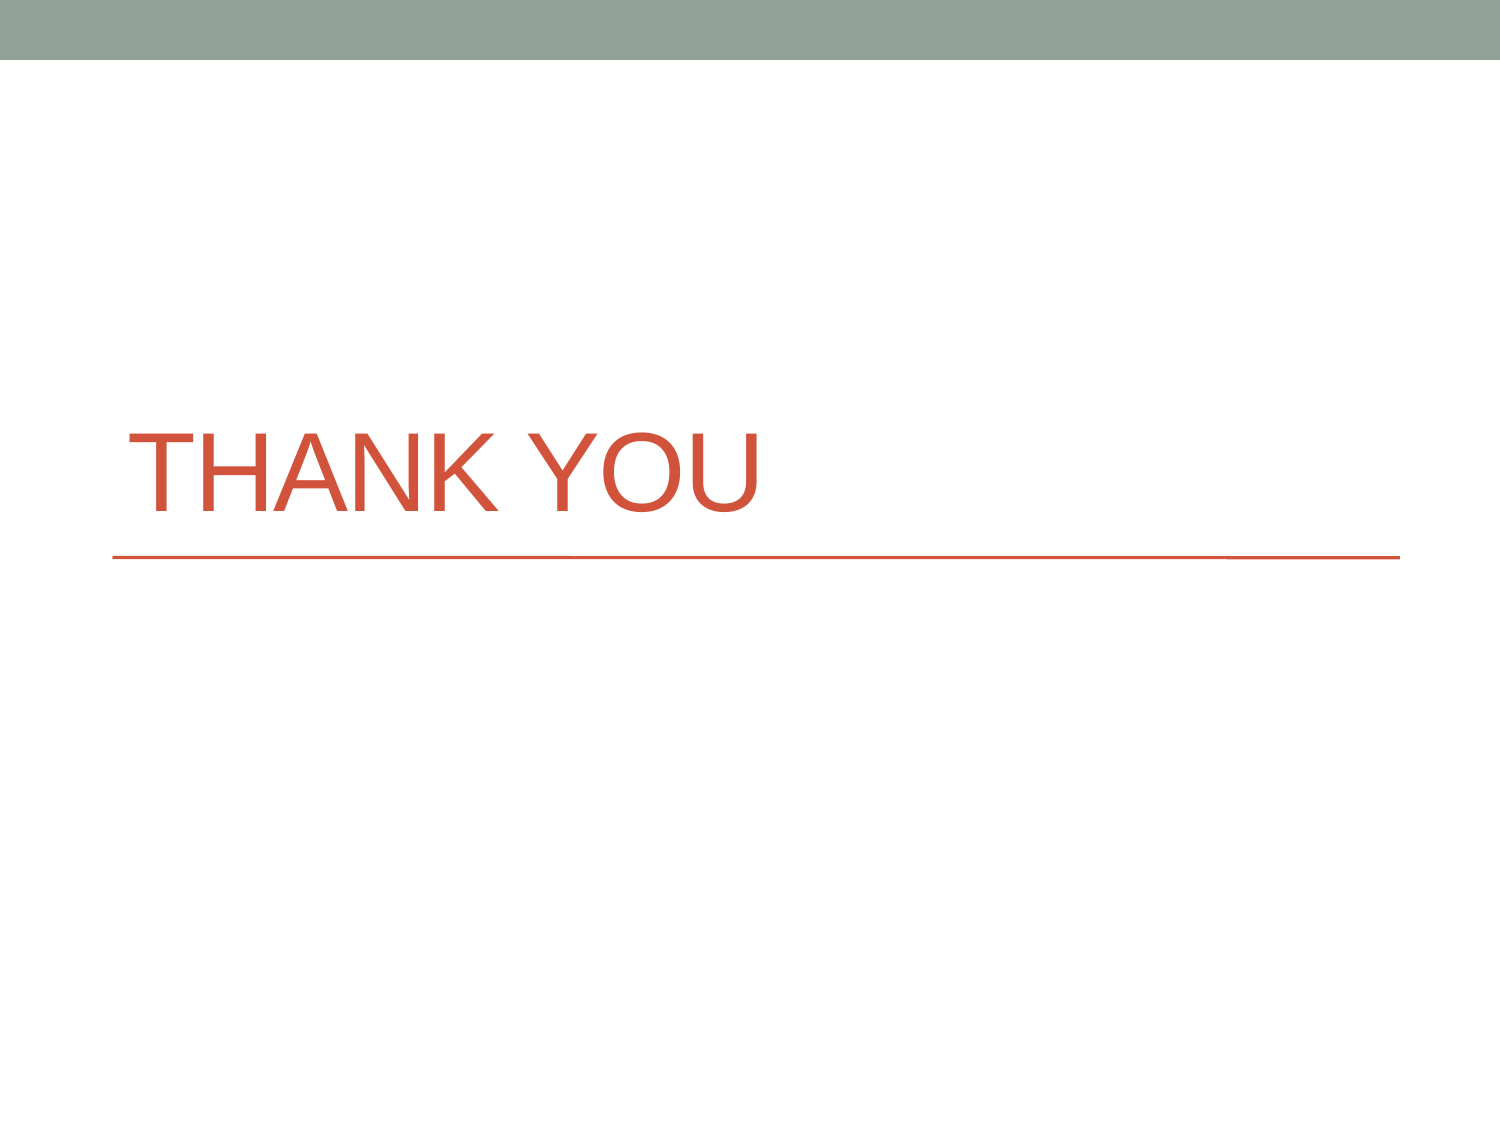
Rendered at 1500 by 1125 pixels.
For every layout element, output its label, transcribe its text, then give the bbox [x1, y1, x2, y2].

title Thank you [112, 224, 1400, 542]
